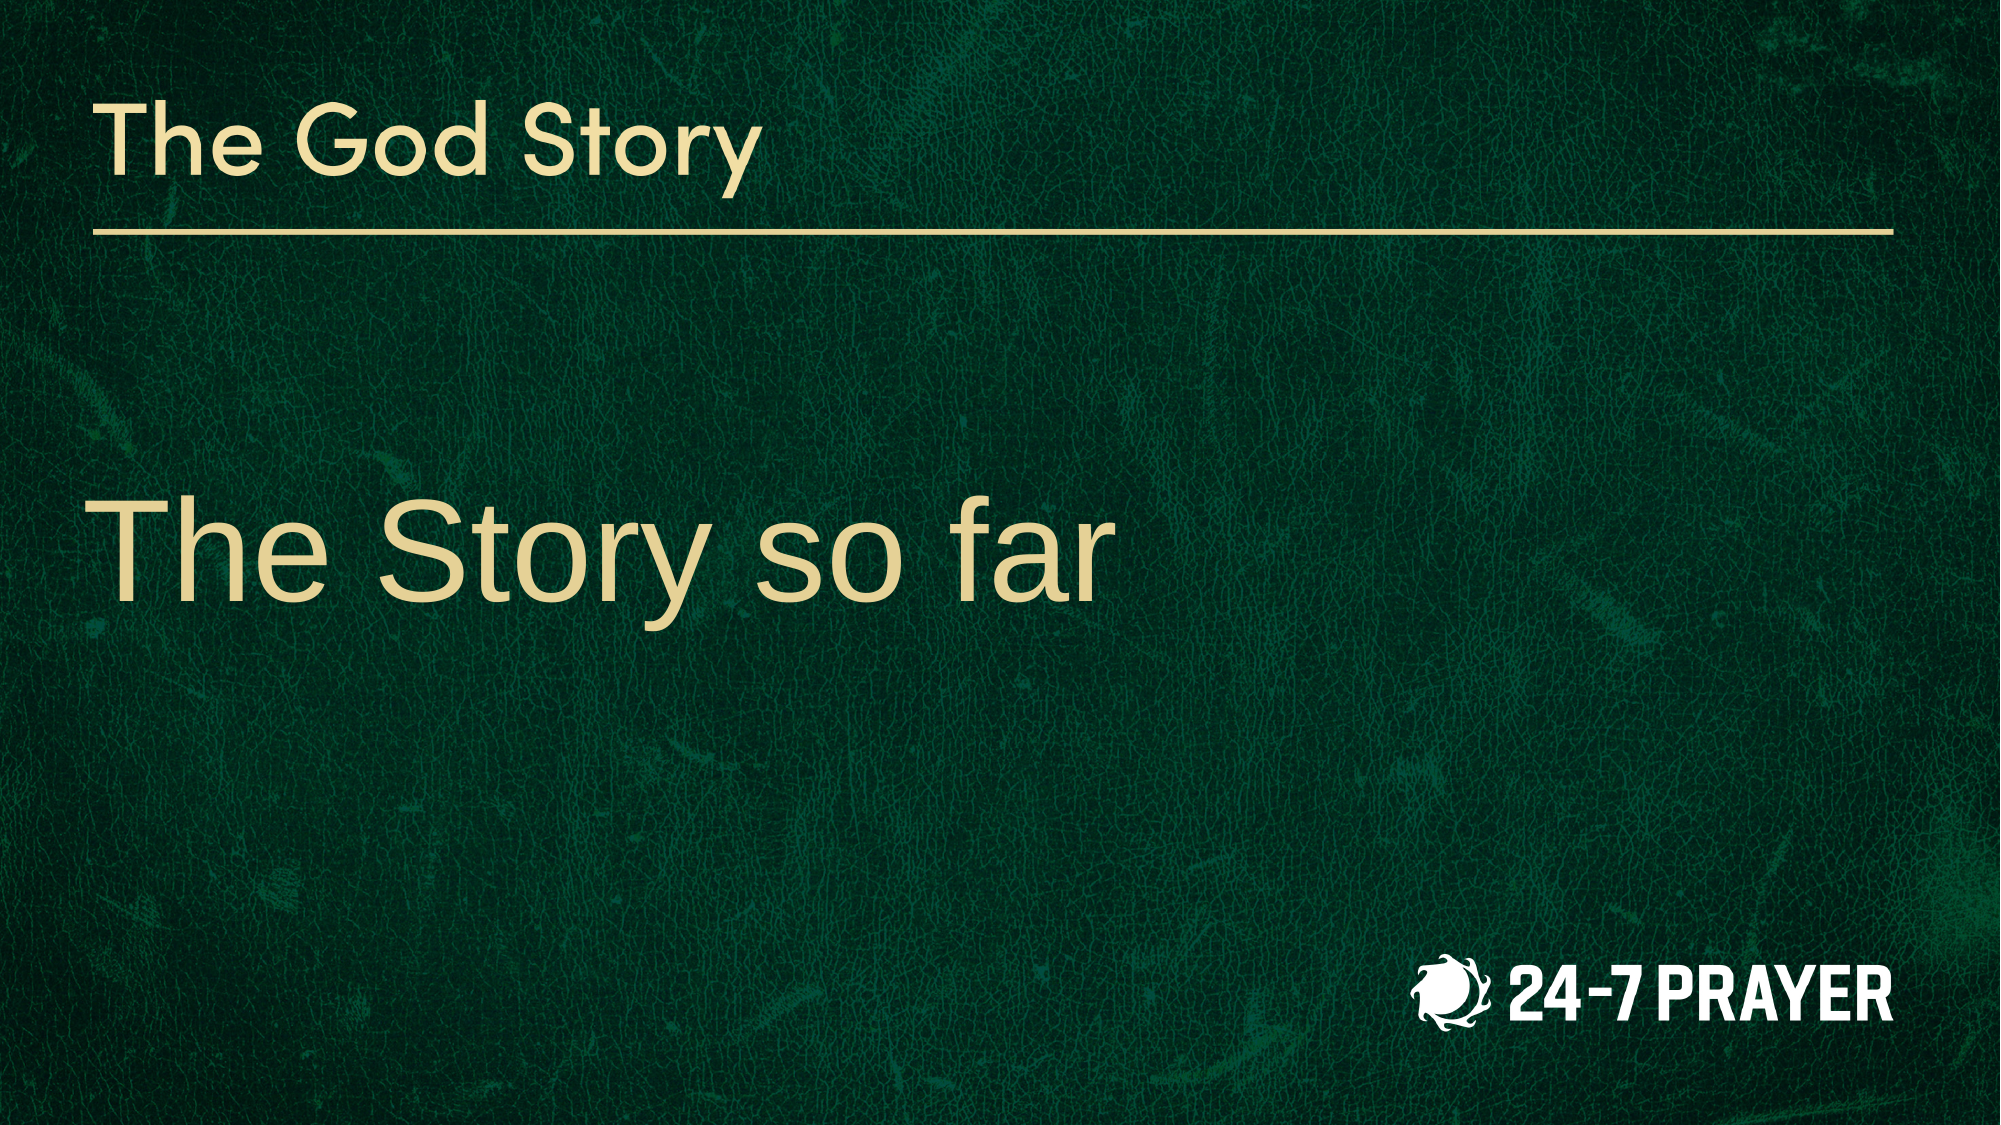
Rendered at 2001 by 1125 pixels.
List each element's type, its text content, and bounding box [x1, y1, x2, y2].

picture [0, 0, 2000, 1125]
title The Story so far [82, 475, 1279, 650]
